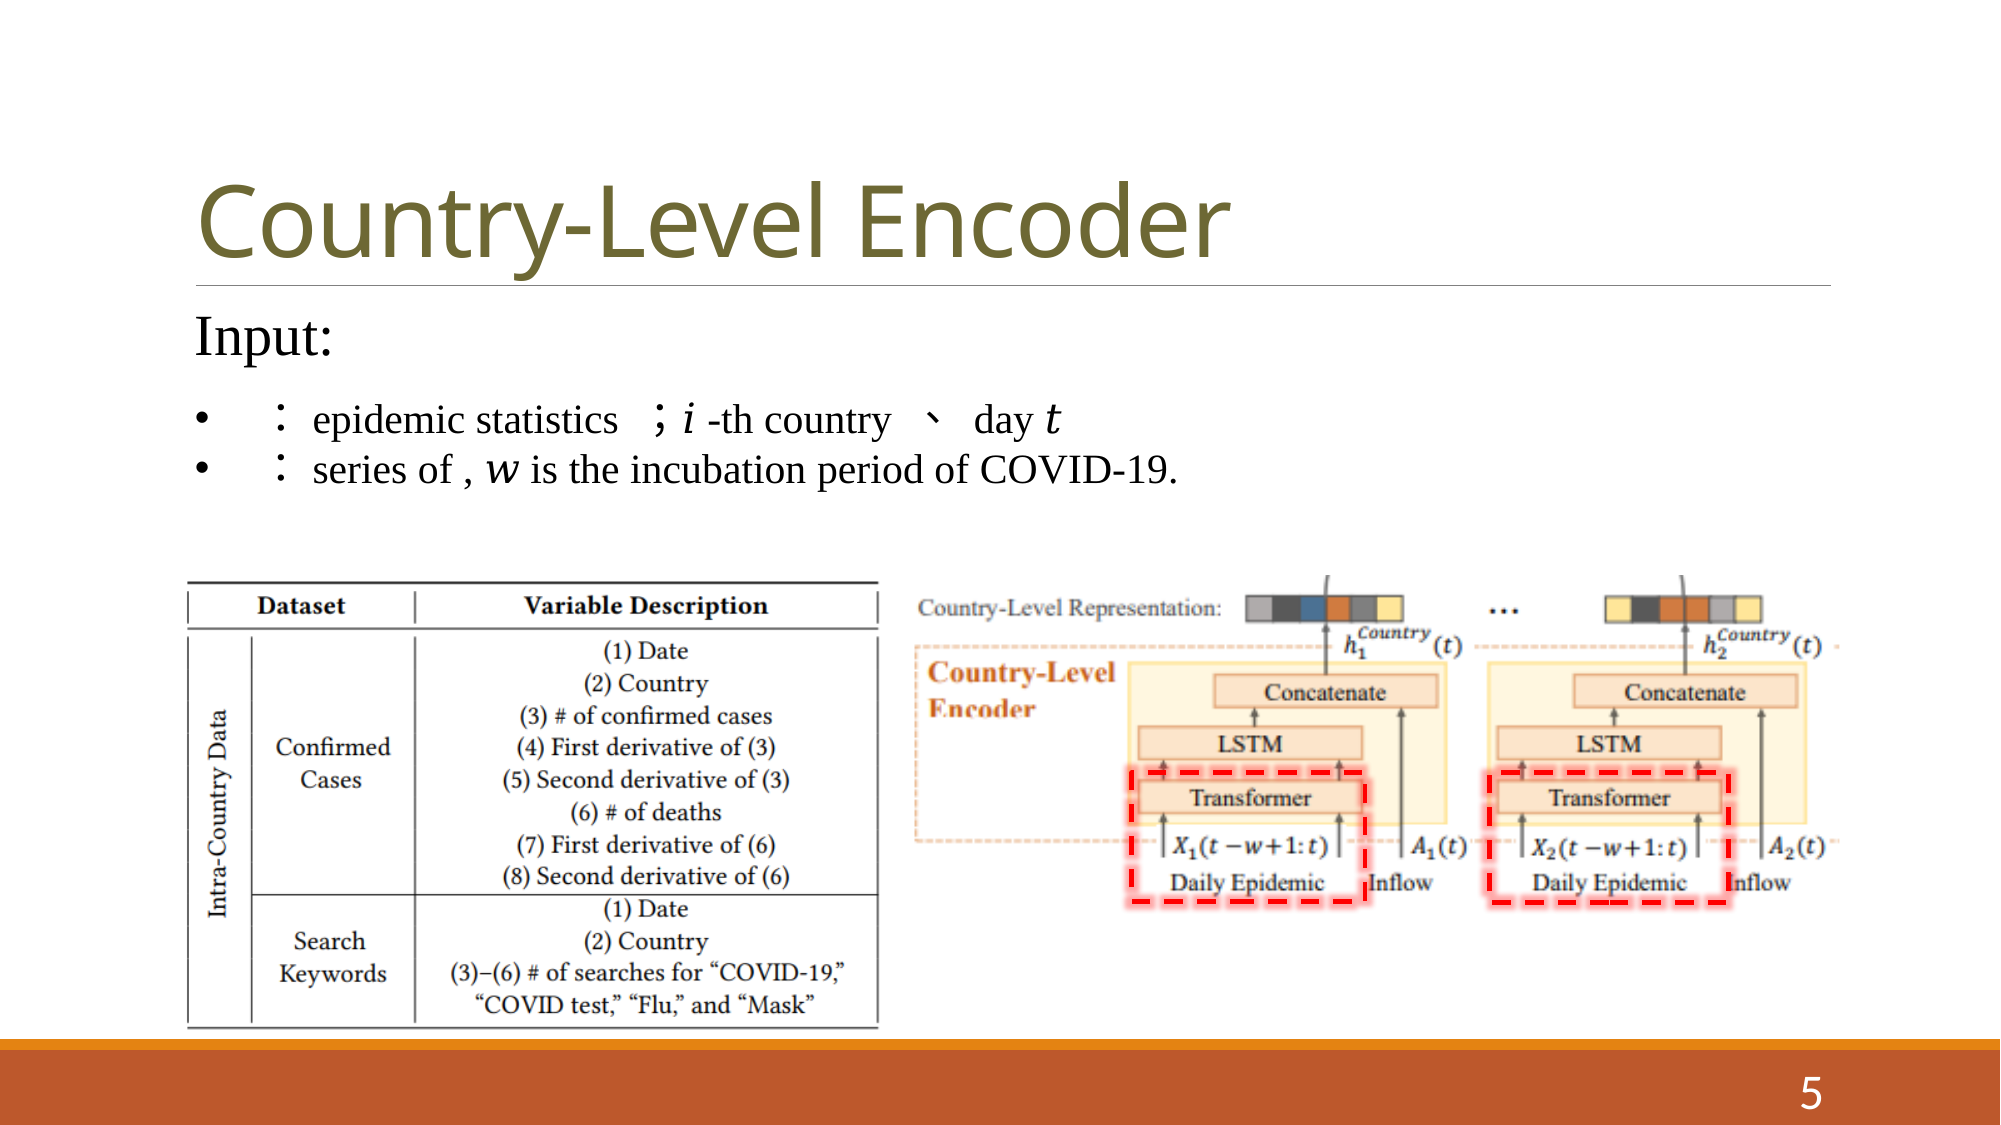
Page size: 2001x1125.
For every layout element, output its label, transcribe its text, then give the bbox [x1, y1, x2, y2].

slide_number 5 [1624, 1059, 1840, 1120]
title Country-Level Encoder [180, 47, 1830, 285]
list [896, 574, 1840, 918]
picture [179, 574, 889, 1033]
